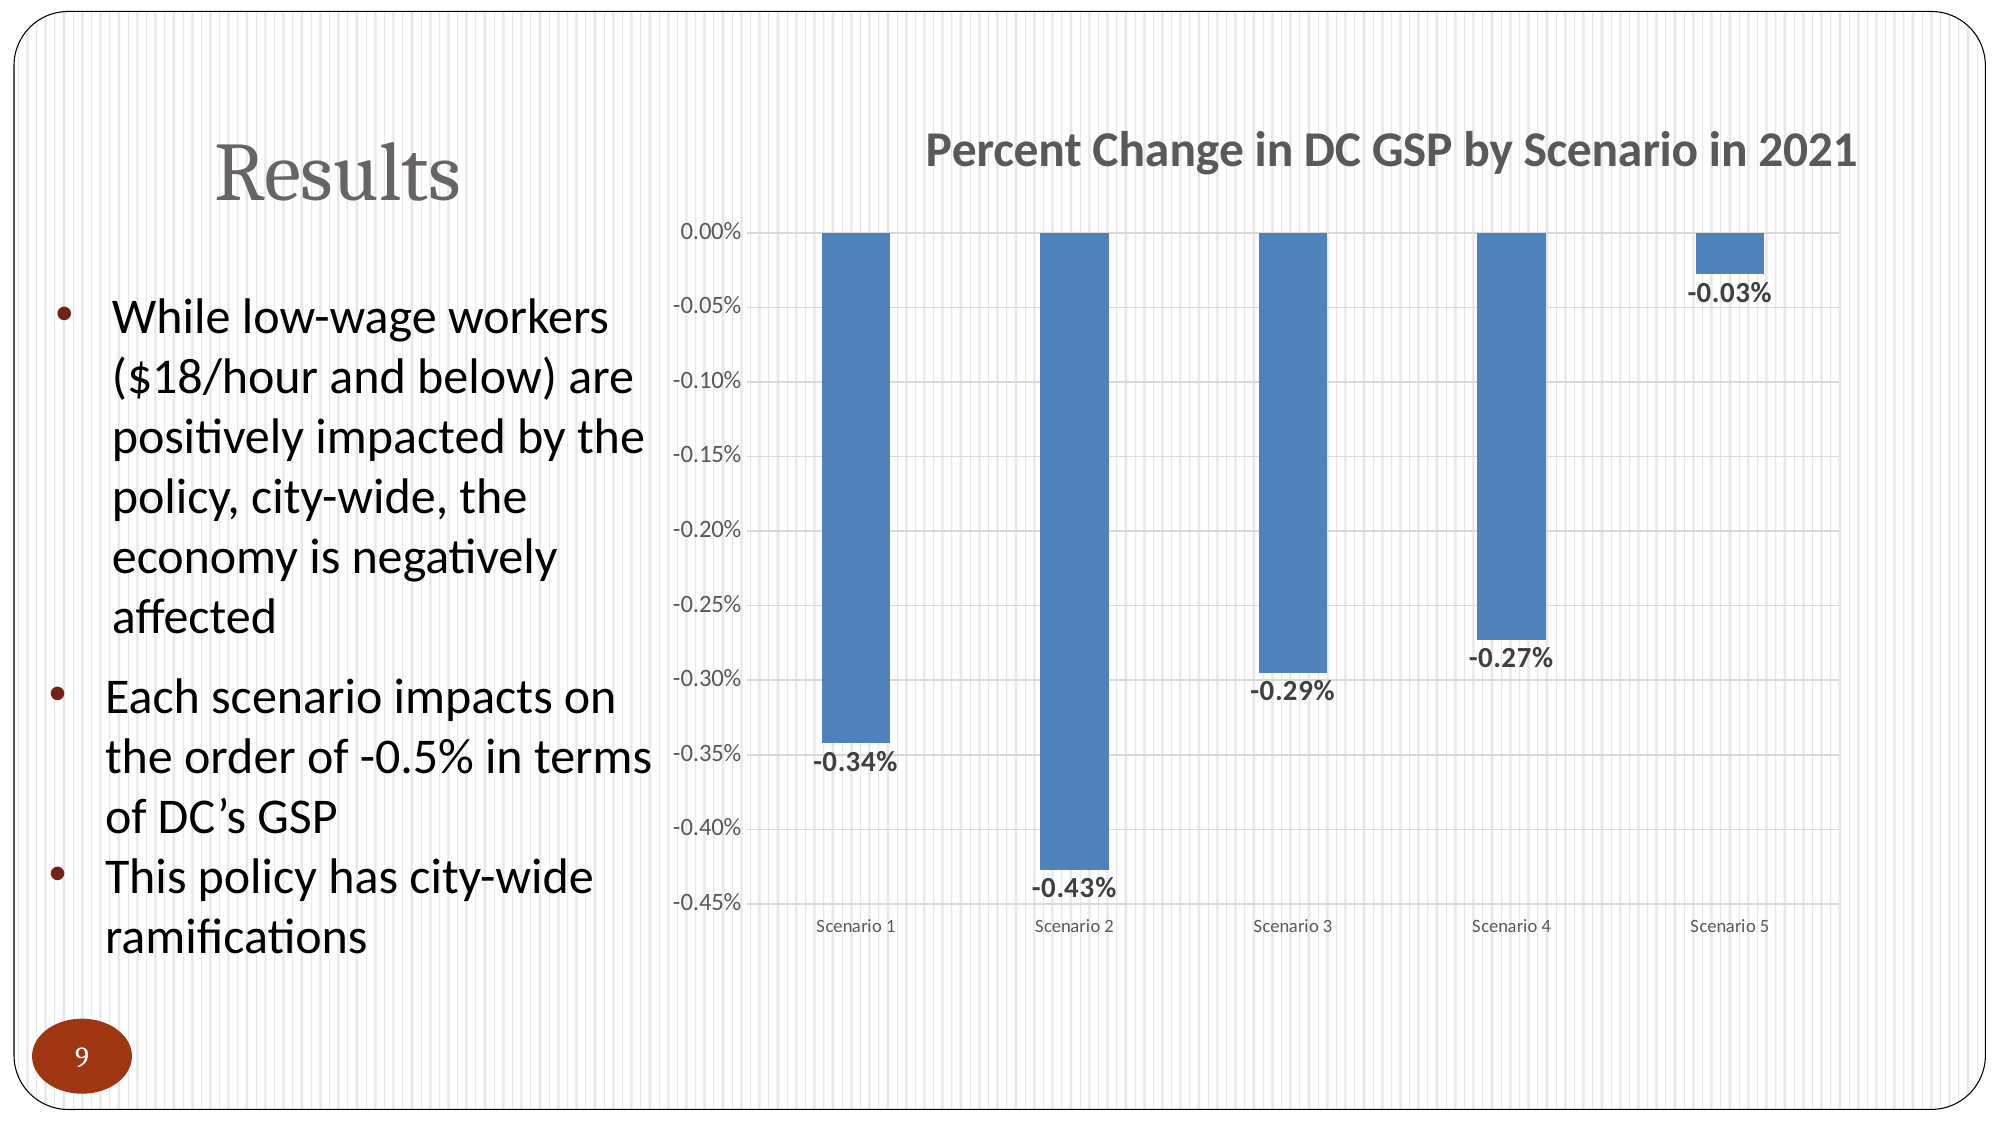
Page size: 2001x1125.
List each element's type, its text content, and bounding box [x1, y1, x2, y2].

chart [648, 98, 1878, 955]
text_box While low-wage workers ($18/hour and below) are positively impacted by the policy, city-wide, the economy is negatively affected [19, 276, 648, 651]
text_box Each scenario impacts on the order of -0.5% in terms of DC’s GSP This policy has city-wide ramifications [19, 656, 682, 971]
slide_number 9 [32, 1018, 132, 1094]
title Results [200, 45, 1900, 233]
